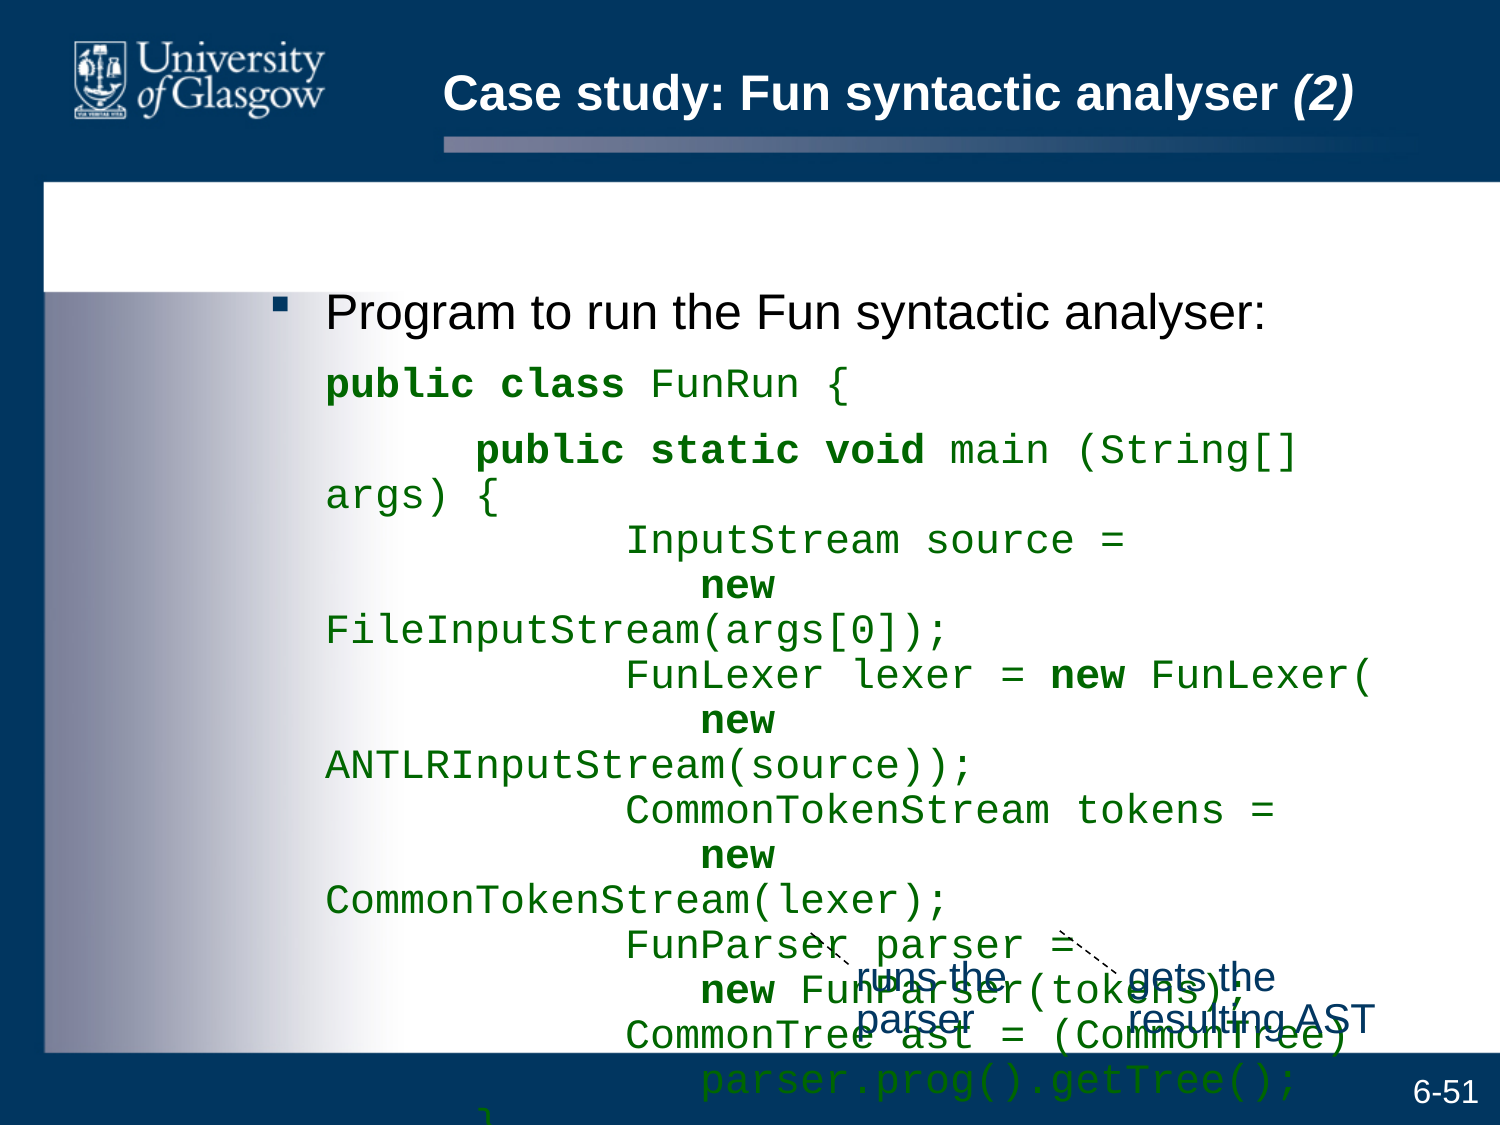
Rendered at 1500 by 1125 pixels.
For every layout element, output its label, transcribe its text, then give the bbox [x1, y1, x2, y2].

title Case study: Fun syntactic analyser (2) [427, 30, 1436, 150]
text_box gets the resulting AST [1128, 958, 1412, 1047]
list Program to run the Fun syntactic analyser: public class FunRun { public static void main (String[] args) { InputStream source = new FileInputStream(args[0]); FunLexer lexer = new FunLexer( new ANTLRInputStream(source)); CommonTokenStream tokens = new CommonTokenStream(lexer); FunParser parser = new FunParser(tokens); CommonTree ast = (CommonTree) parser.prog().getTree(); } } [253, 278, 1435, 1038]
picture [0, 0, 1500, 1125]
text_box runs the parser [856, 958, 1039, 1041]
